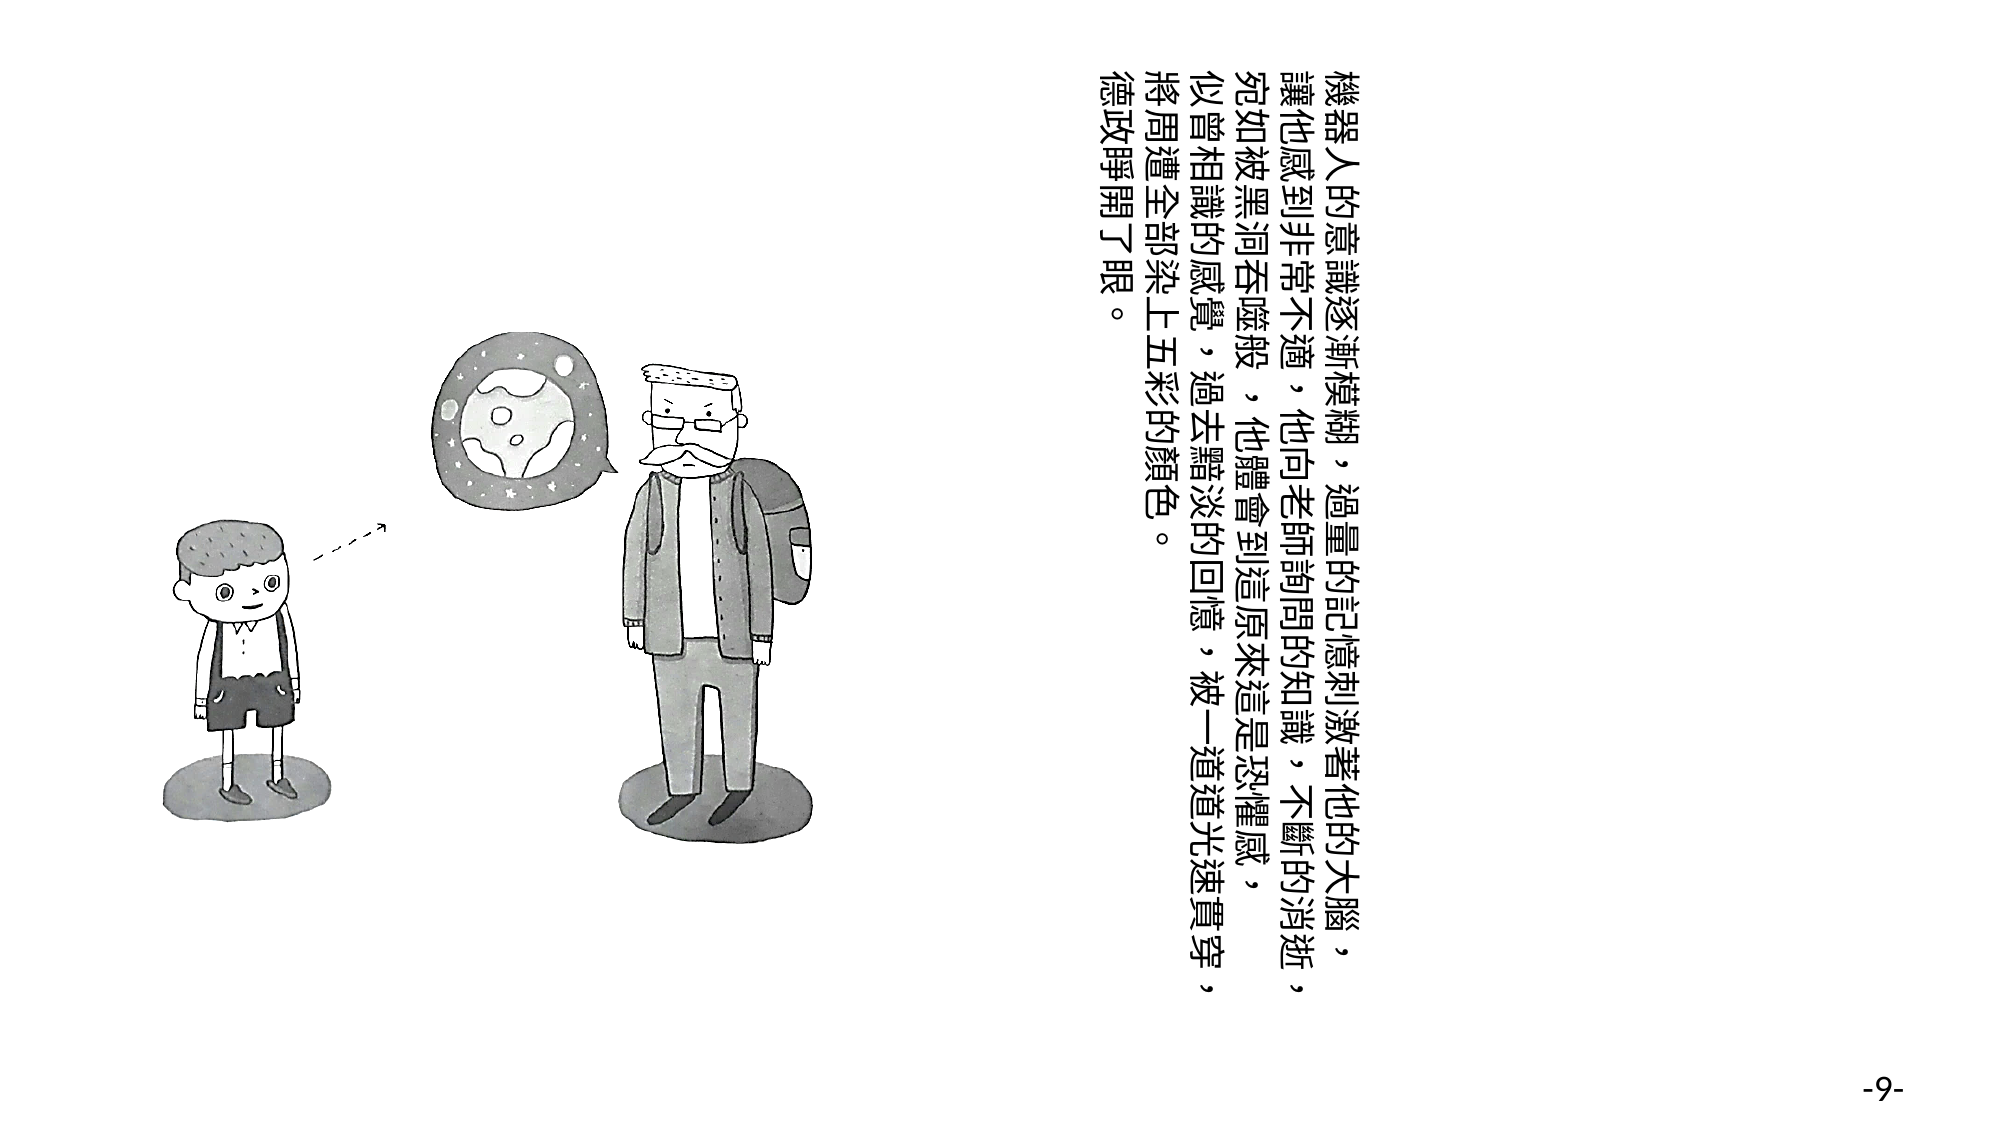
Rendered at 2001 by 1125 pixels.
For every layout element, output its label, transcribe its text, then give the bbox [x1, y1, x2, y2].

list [68, 332, 919, 844]
text_box 機器人的意識逐漸模糊，過量的記憶刺激著他的大腦， 讓他感到非常不適，他向老師詢問的知識，不斷的消逝， 宛如被黑洞吞噬般 ，他體會到這原來這是恐懼感， 似曾相識的感覺，過去黯淡的回憶，被一道道光速貫穿， 將周遭全部染上五彩的顏色。 德政睜開了眼。 [1070, 56, 1374, 1069]
text_box -9- [1473, 1056, 2000, 1117]
